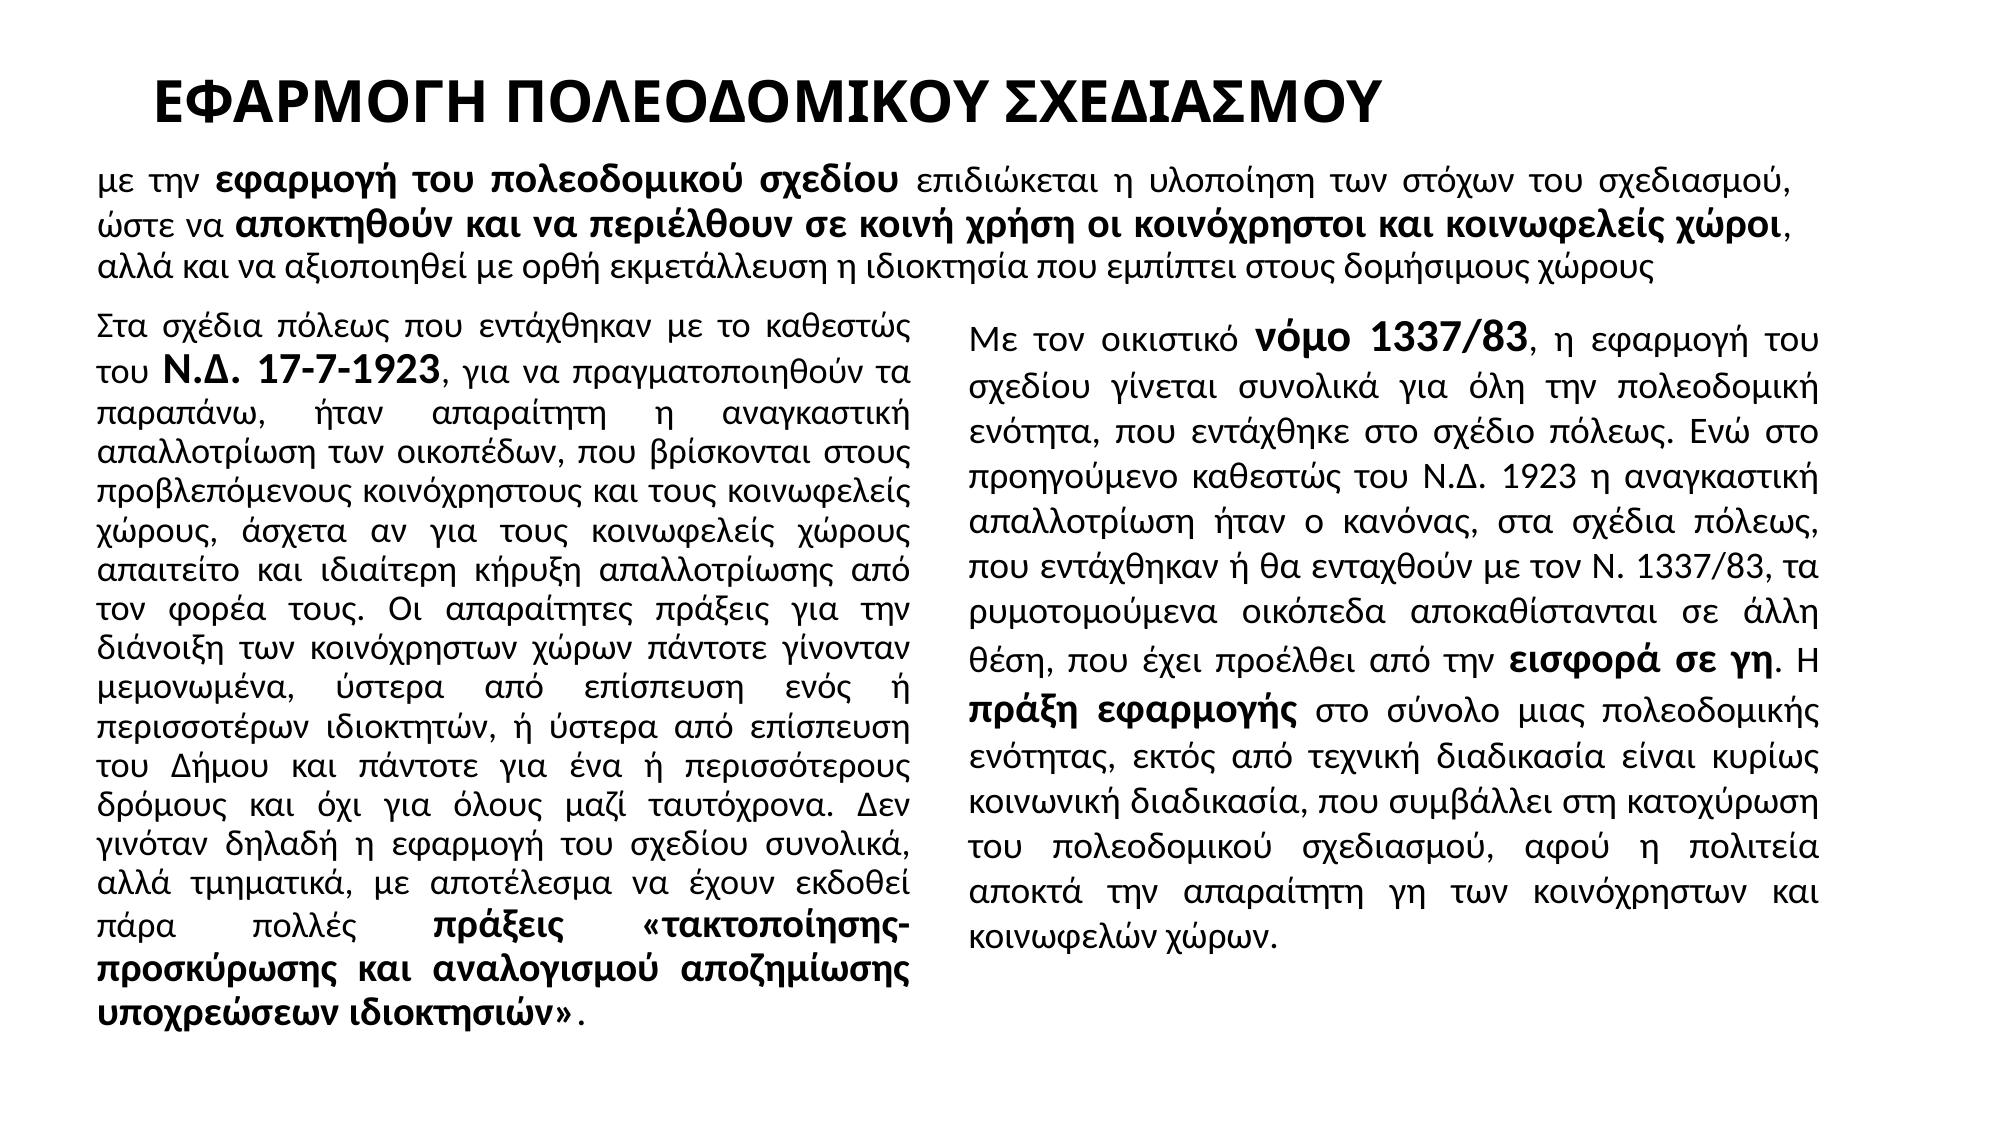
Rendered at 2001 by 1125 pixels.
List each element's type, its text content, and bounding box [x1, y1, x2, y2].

text_box Στα σχέδια πόλεως που εντάχθηκαν με το καθεστώς του Ν.Δ. 17-7-1923, για να πραγματοποιηθούν τα παραπάνω, ήταν απαραίτητη η αναγκαστική απαλλοτρίωση των οικοπέδων, που βρίσκονται στους προβλεπόμενους κοινόχρηστους και τους κοινωφελείς χώρους, άσχετα αν για τους κοινωφελείς χώρους απαιτείτο και ιδιαίτερη κήρυξη απαλλοτρίωσης από τον φορέα τους. Οι απαραίτητες πράξεις για την διάνοιξη των κοινόχρηστων χώρων πάντοτε γίνονταν μεμονωμένα, ύστερα από επίσπευση ενός ή περισσοτέρων ιδιοκτητών, ή ύστερα από επίσπευση του Δήμου και πάντοτε για ένα ή περισσότερους δρόμους και όχι για όλους μαζί ταυτόχρονα. Δεν γινόταν δηλαδή η εφαρμογή του σχεδίου συνολικά, αλλά τμηματικά, με αποτέλεσμα να έχουν εκδοθεί πάρα πολλές πράξεις «τακτοποίησης-προσκύρωσης και αναλογισμού αποζημίωσης υποχρεώσεων ιδιοκτησιών». [81, 298, 927, 1068]
title ΕΦΑΡΜΟΓΗ ΠΟΛΕΟΔΟΜΙΚΟΥ ΣΧΕΔΙΑΣΜΟΥ [137, 59, 1863, 149]
text_box Με τον οικιστικό νόμο 1337/83, η εφαρμογή του σχεδίου γίνεται συνολικά για όλη την πολεοδομική ενότητα, που εντάχθηκε στο σχέδιο πόλεως. Ενώ στο προηγούμενο καθεστώς του Ν.Δ. 1923 η αναγκαστική απαλλοτρίωση ήταν ο κανόνας, στα σχέδια πόλεως, που εντάχθηκαν ή θα ενταχθούν με τον Ν. 1337/83, τα ρυμοτομούμενα οικόπεδα αποκαθίστανται σε άλλη θέση, που έχει προέλθει από την εισφορά σε γη. Η πράξη εφαρμογής στο σύνολο μιας πολεοδομικής ενότητας, εκτός από τεχνική διαδικασία είναι κυρίως κοινωνική διαδικασία, που συμβάλλει στη κατοχύρωση του πολεοδομικού σχεδιασμού, αφού η πολιτεία αποκτά την απαραίτητη γη των κοινόχρηστων και κοινωφελών χώρων. [953, 298, 1835, 964]
list με την εφαρμογή του πολεοδομικού σχεδίου επιδιώκεται η υλοποίηση των στόχων του σχεδιασμού, ώστε να αποκτηθούν και να περιέλθουν σε κοινή χρήση οι κοινόχρηστοι και κοινωφελείς χώροι, αλλά και να αξιοποιηθεί με ορθή εκμετάλλευση η ιδιοκτησία που εμπίπτει στους δομήσιμους χώρους [82, 148, 1807, 299]
